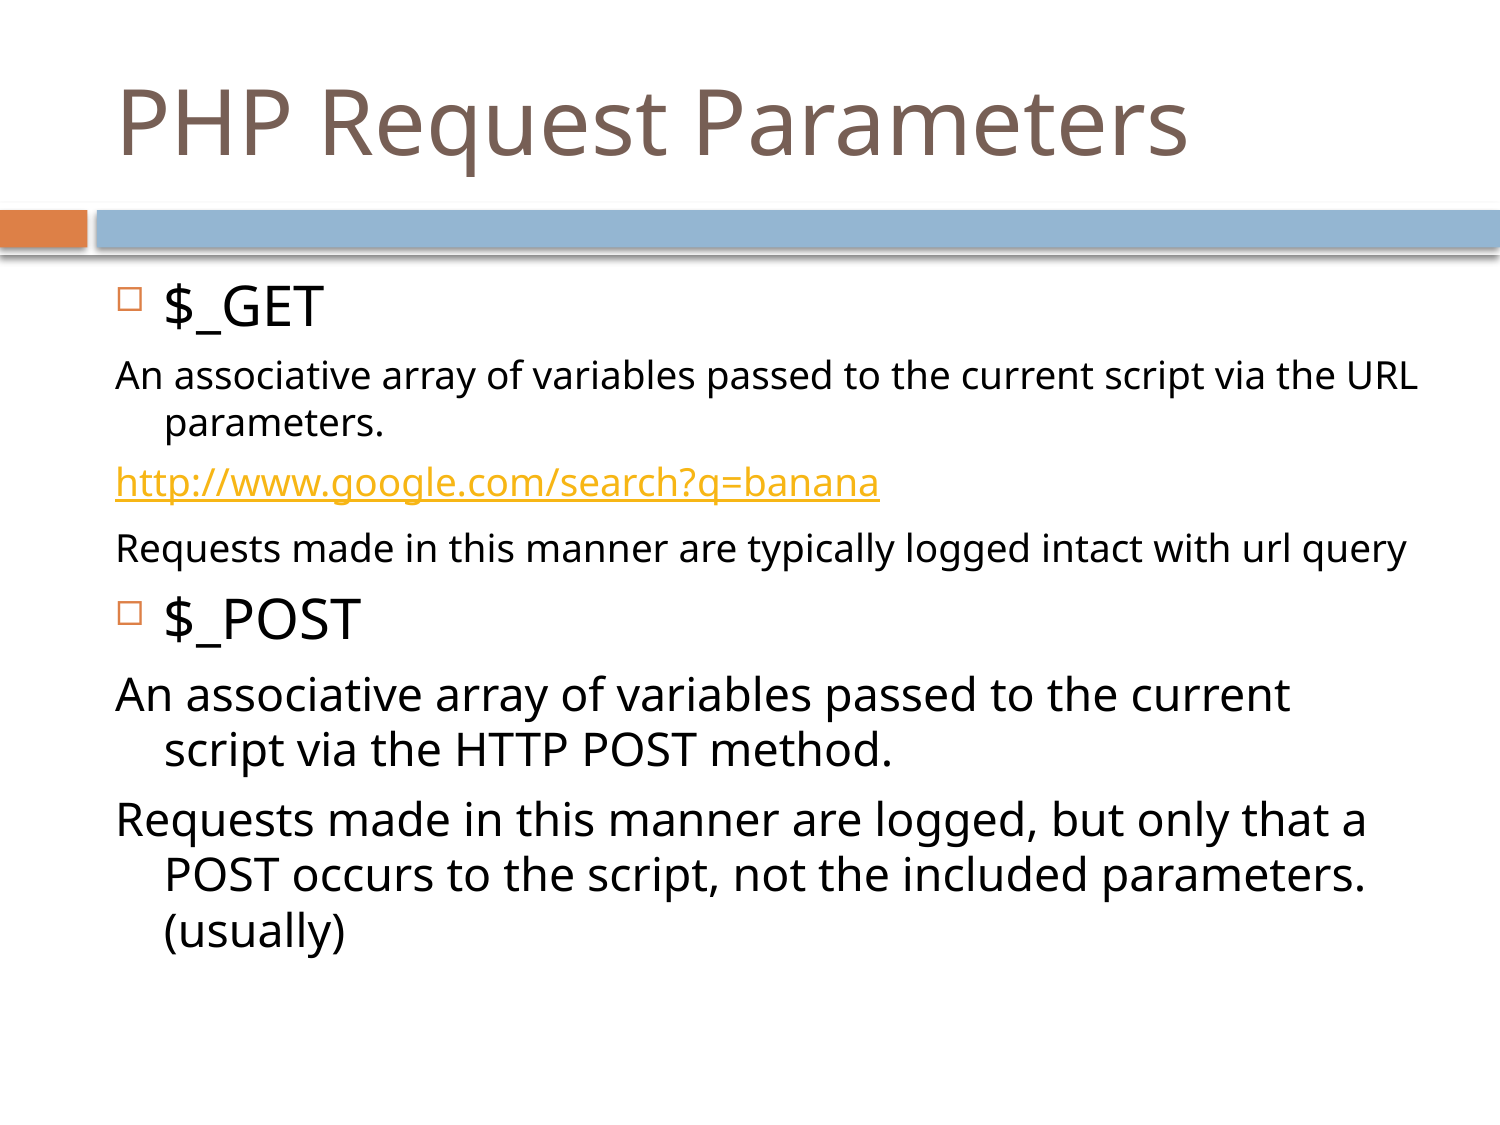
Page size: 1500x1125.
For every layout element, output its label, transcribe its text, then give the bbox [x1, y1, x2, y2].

title PHP Request Parameters [100, 37, 1438, 200]
list $_GET An associative array of variables passed to the current script via the URL parameters. http://www.google.com/search?q=banana Requests made in this manner are typically logged intact with url query $_POST An associative array of variables passed to the current script via the HTTP POST method. Requests made in this manner are logged, but only that a POST occurs to the script, not the included parameters. (usually) [100, 262, 1438, 1000]
